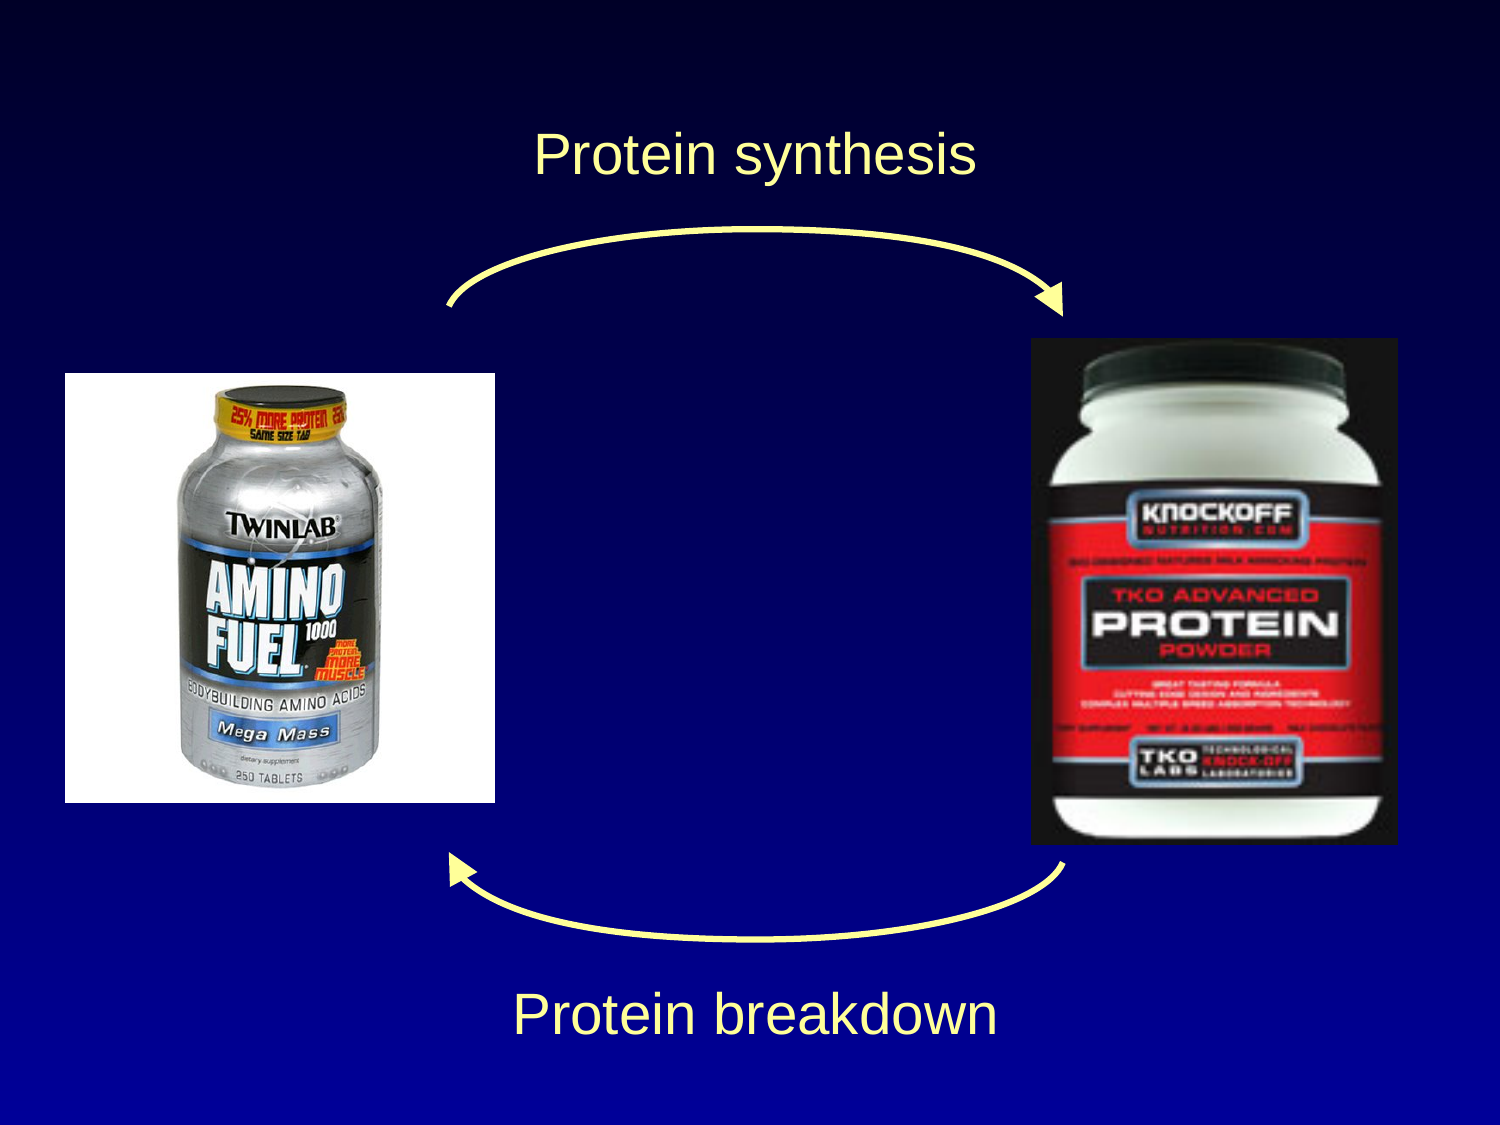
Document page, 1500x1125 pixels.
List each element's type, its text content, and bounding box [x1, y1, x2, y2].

picture [65, 373, 495, 804]
text_box [448, 229, 1066, 317]
text_box Protein synthesis [518, 108, 994, 194]
text_box [446, 851, 1063, 940]
text_box Protein breakdown [497, 969, 1015, 1054]
picture [1031, 338, 1398, 846]
